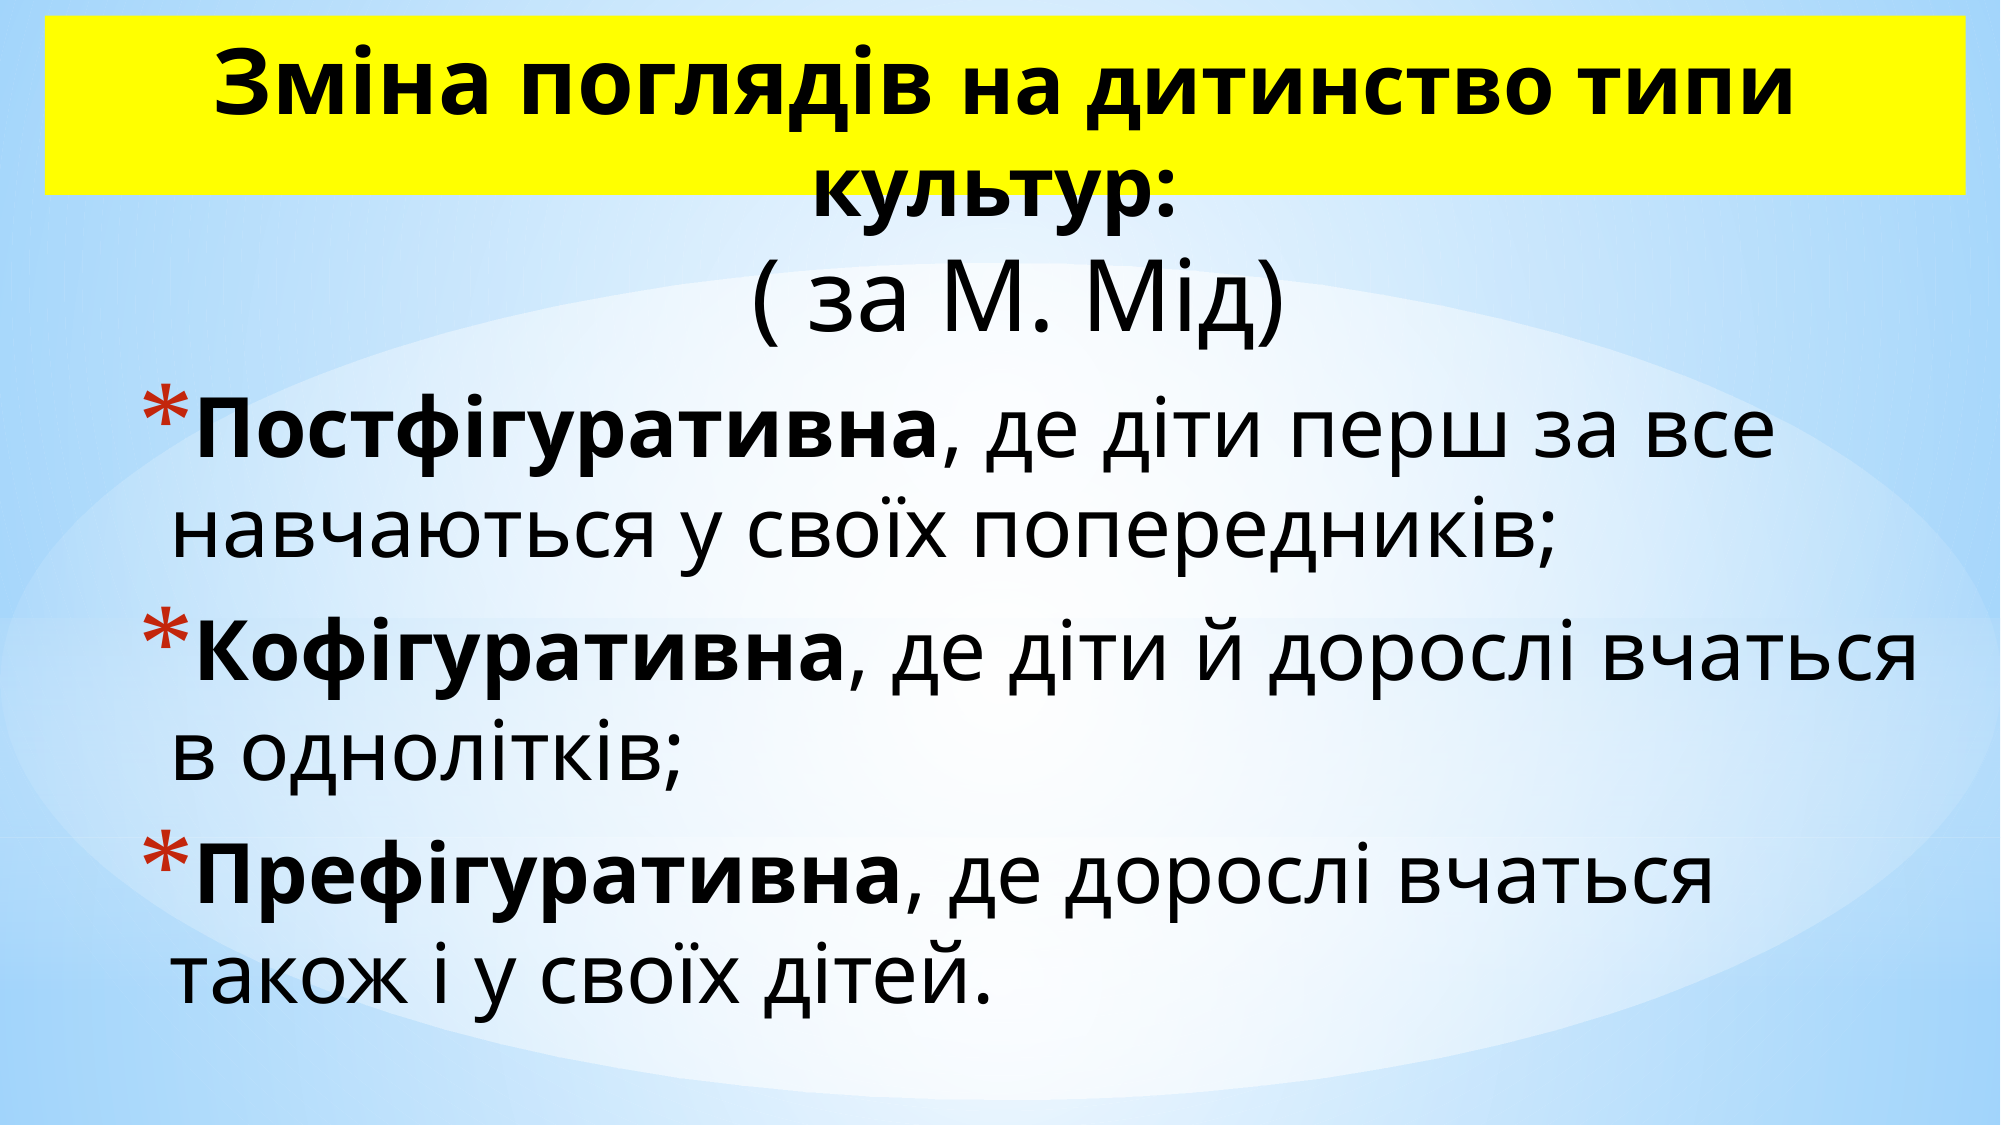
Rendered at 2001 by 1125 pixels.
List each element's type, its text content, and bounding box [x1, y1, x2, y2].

list ( за М. Мід) Постфігуративна, де діти перш за все навчаються у своїх попередників; Кофігуративна, де діти й дорослі вчаться в однолітків; Префігуративна, де дорослі вчаться також і у своїх дітей. [64, 224, 1966, 1080]
title Зміна поглядів на дитинство типи культур: [44, 15, 1966, 195]
